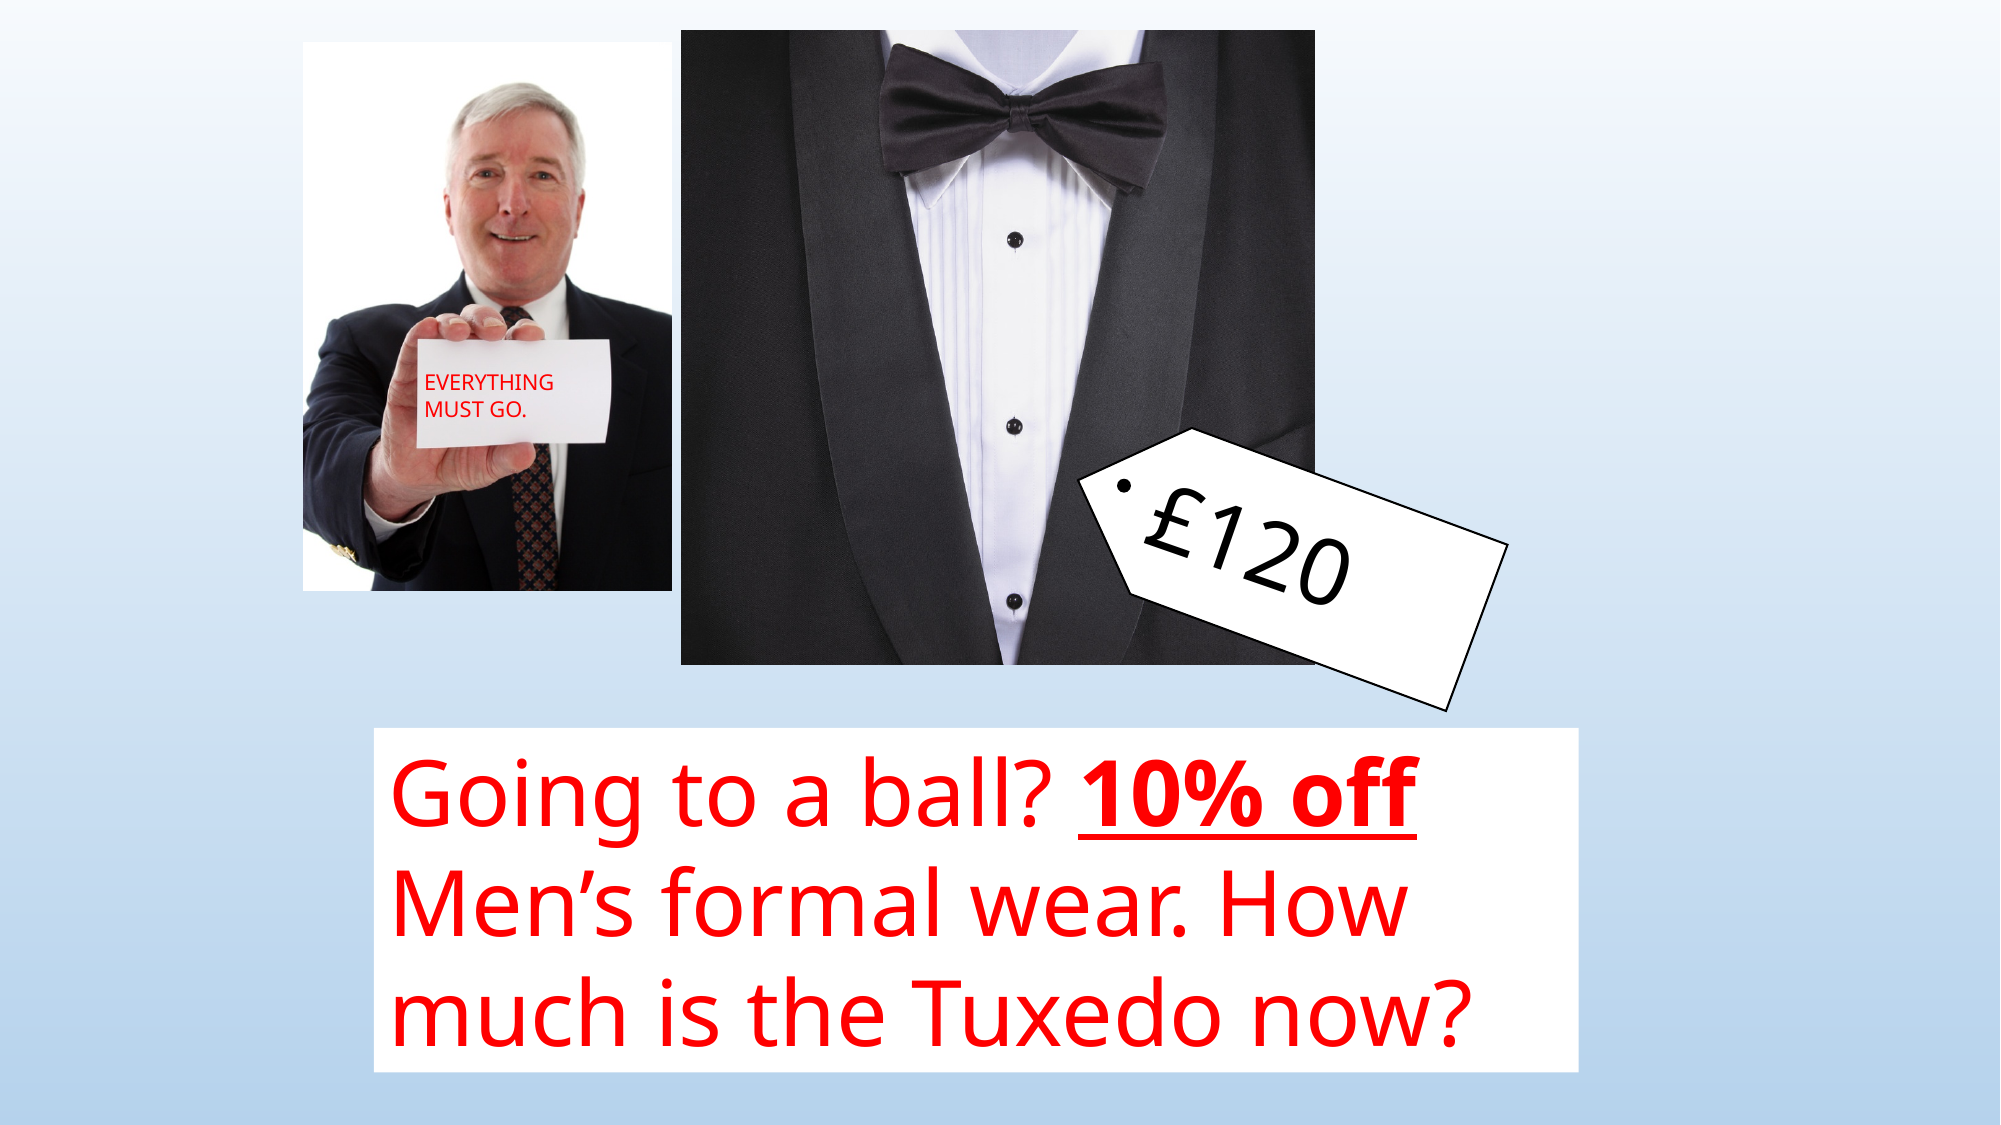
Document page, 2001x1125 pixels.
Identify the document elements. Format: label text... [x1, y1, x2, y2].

text_box £120 [1315, 498, 1512, 685]
picture [681, 30, 1315, 665]
text_box [1315, 472, 1509, 563]
text_box Going to a ball? 10% off Men’s formal wear. How much is the Tuxedo now? [373, 727, 1579, 1073]
text_box [1315, 632, 1458, 713]
picture [303, 42, 672, 591]
